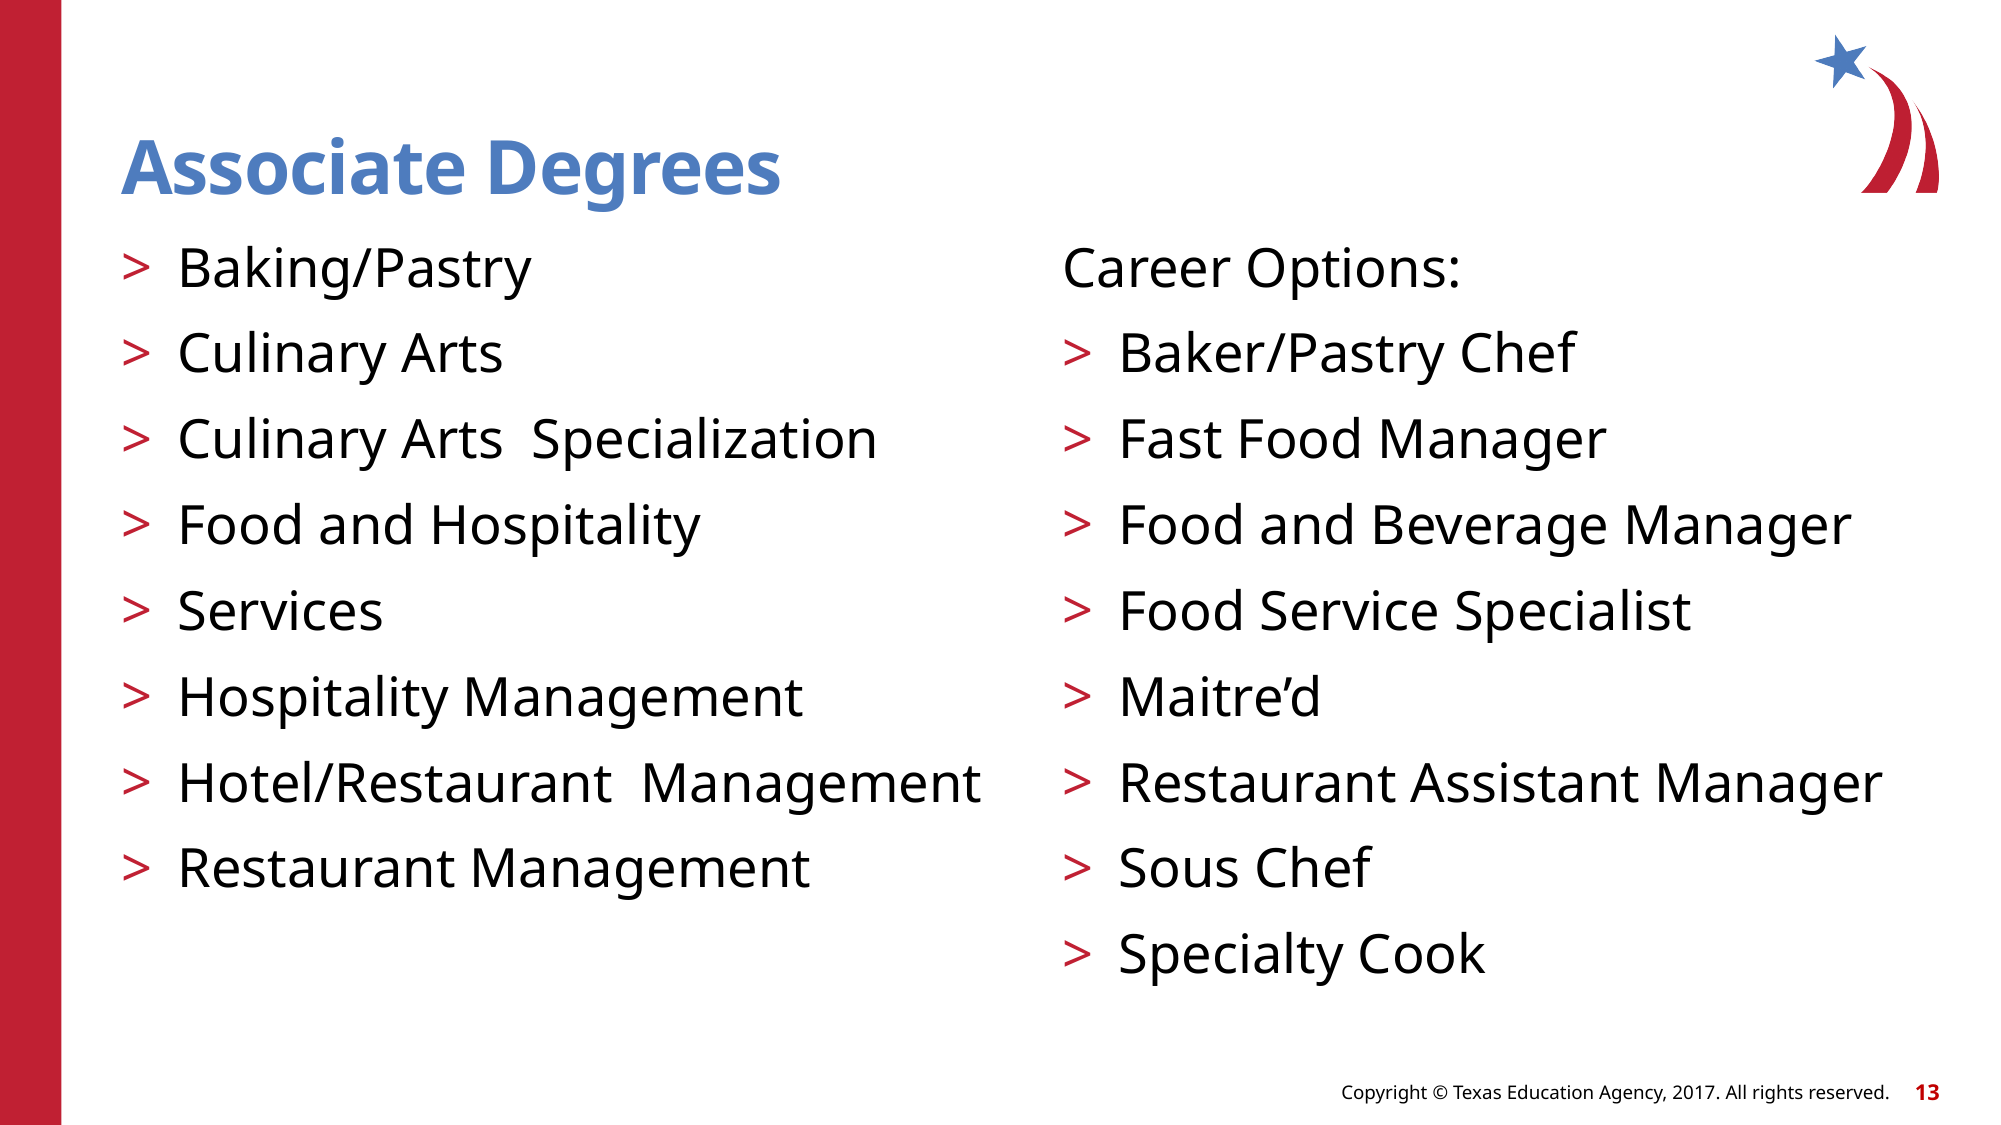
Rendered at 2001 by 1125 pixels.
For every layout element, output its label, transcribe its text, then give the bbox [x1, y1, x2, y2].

picture [1814, 34, 1939, 193]
list Baking/Pastry Culinary Arts Culinary Arts Specialization Food and Hospitality Services Hospitality Management Hotel/Restaurant Management Restaurant Management [121, 233, 996, 1010]
title Associate Degrees [121, 66, 1772, 211]
list Career Options: Baker/Pastry Chef Fast Food Manager Food and Beverage Manager Food Service Specialist Maitre’d Restaurant Assistant Manager Sous Chef Specialty Cook [1062, 233, 1937, 1010]
